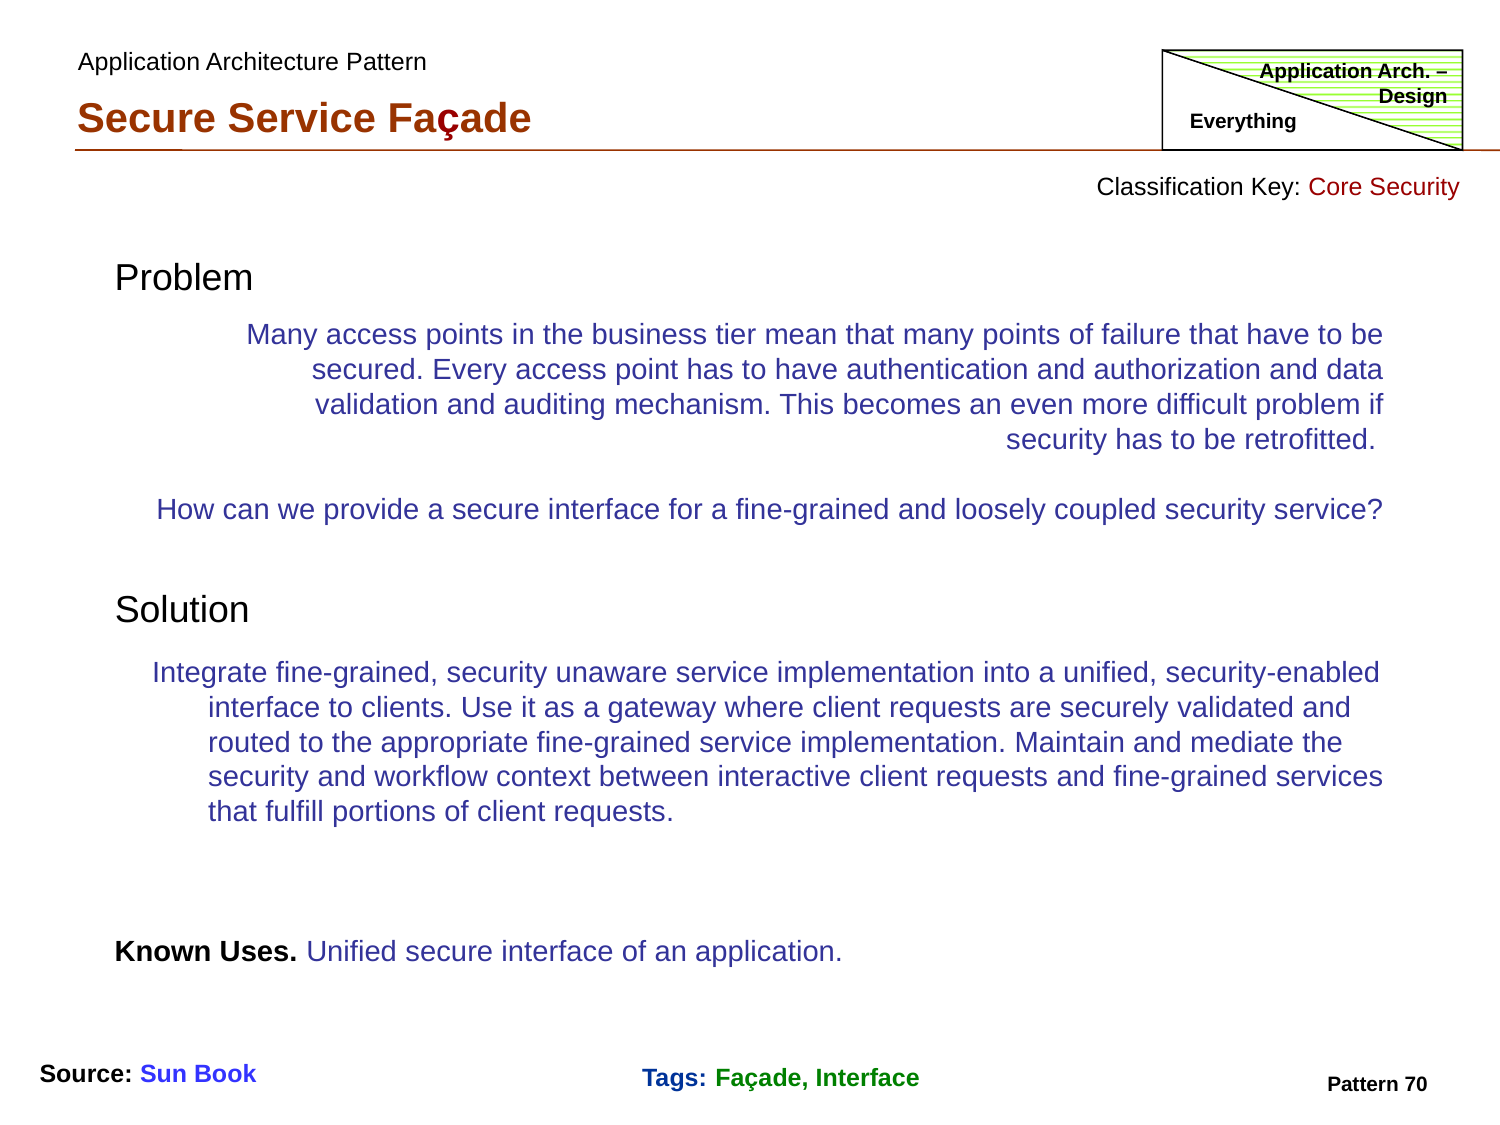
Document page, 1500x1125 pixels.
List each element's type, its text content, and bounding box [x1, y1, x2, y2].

text_box Known Uses. Unified secure interface of an application. [99, 924, 859, 976]
text_box [1359, 116, 1463, 151]
text_box Tags: Façade, Interface [449, 1049, 1113, 1101]
text_box Secure Service Façade [62, 82, 547, 149]
text_box Solution [99, 577, 265, 638]
text_box [1162, 50, 1212, 67]
text_box Application Arch. – Design [1212, 49, 1463, 116]
text_box Everything [1174, 99, 1312, 141]
text_box [1162, 51, 1458, 150]
text_box Application Architecture Pattern [63, 37, 443, 83]
text_box Integrate fine-grained, security unaware service implementation into a unified, security-enabled interface to clients. Use it as a gateway where client requests are securely validated and routed to the appropriate fine-grained service implementation. Maintain and mediate the security and workflow context between interactive client requests and fine-grained services that fulfill portions of client requests. [137, 645, 1425, 836]
text_box Problem [99, 245, 269, 306]
text_box Source: Sun Book [24, 1050, 272, 1096]
text_box Pattern 70 [1312, 1062, 1443, 1103]
text_box Many access points in the business tier mean that many points of failure that have to be secured. Every access point has to have authentication and authorization and data validation and auditing mechanism. This becomes an even more difficult problem if security has to be retrofitted. How can we provide a secure interface for a fine-grained and loosely coupled security service? [137, 307, 1400, 533]
text_box Classification Key: Core Security [737, 162, 1475, 208]
